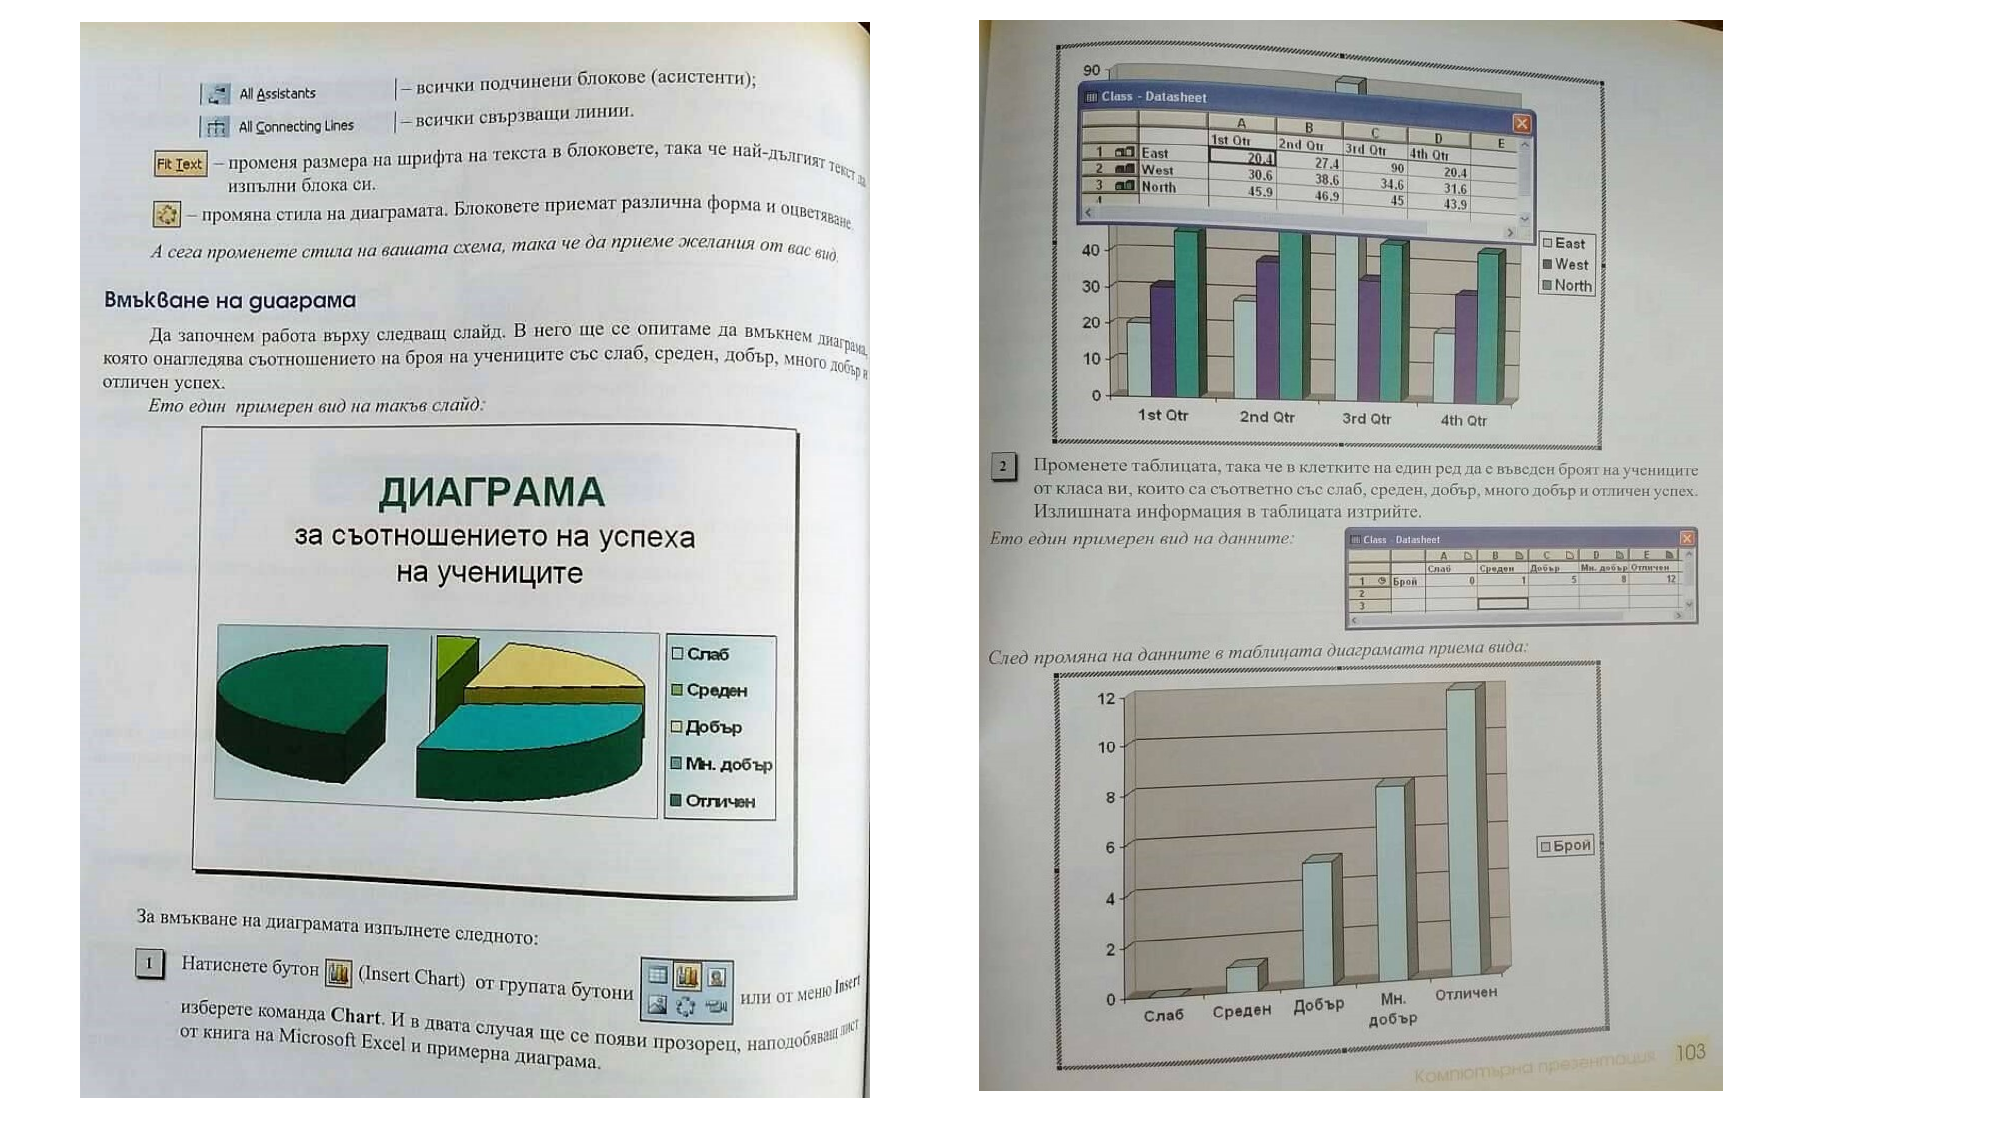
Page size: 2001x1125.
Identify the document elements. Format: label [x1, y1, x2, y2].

picture [80, 22, 870, 1098]
picture [979, 20, 1723, 1091]
